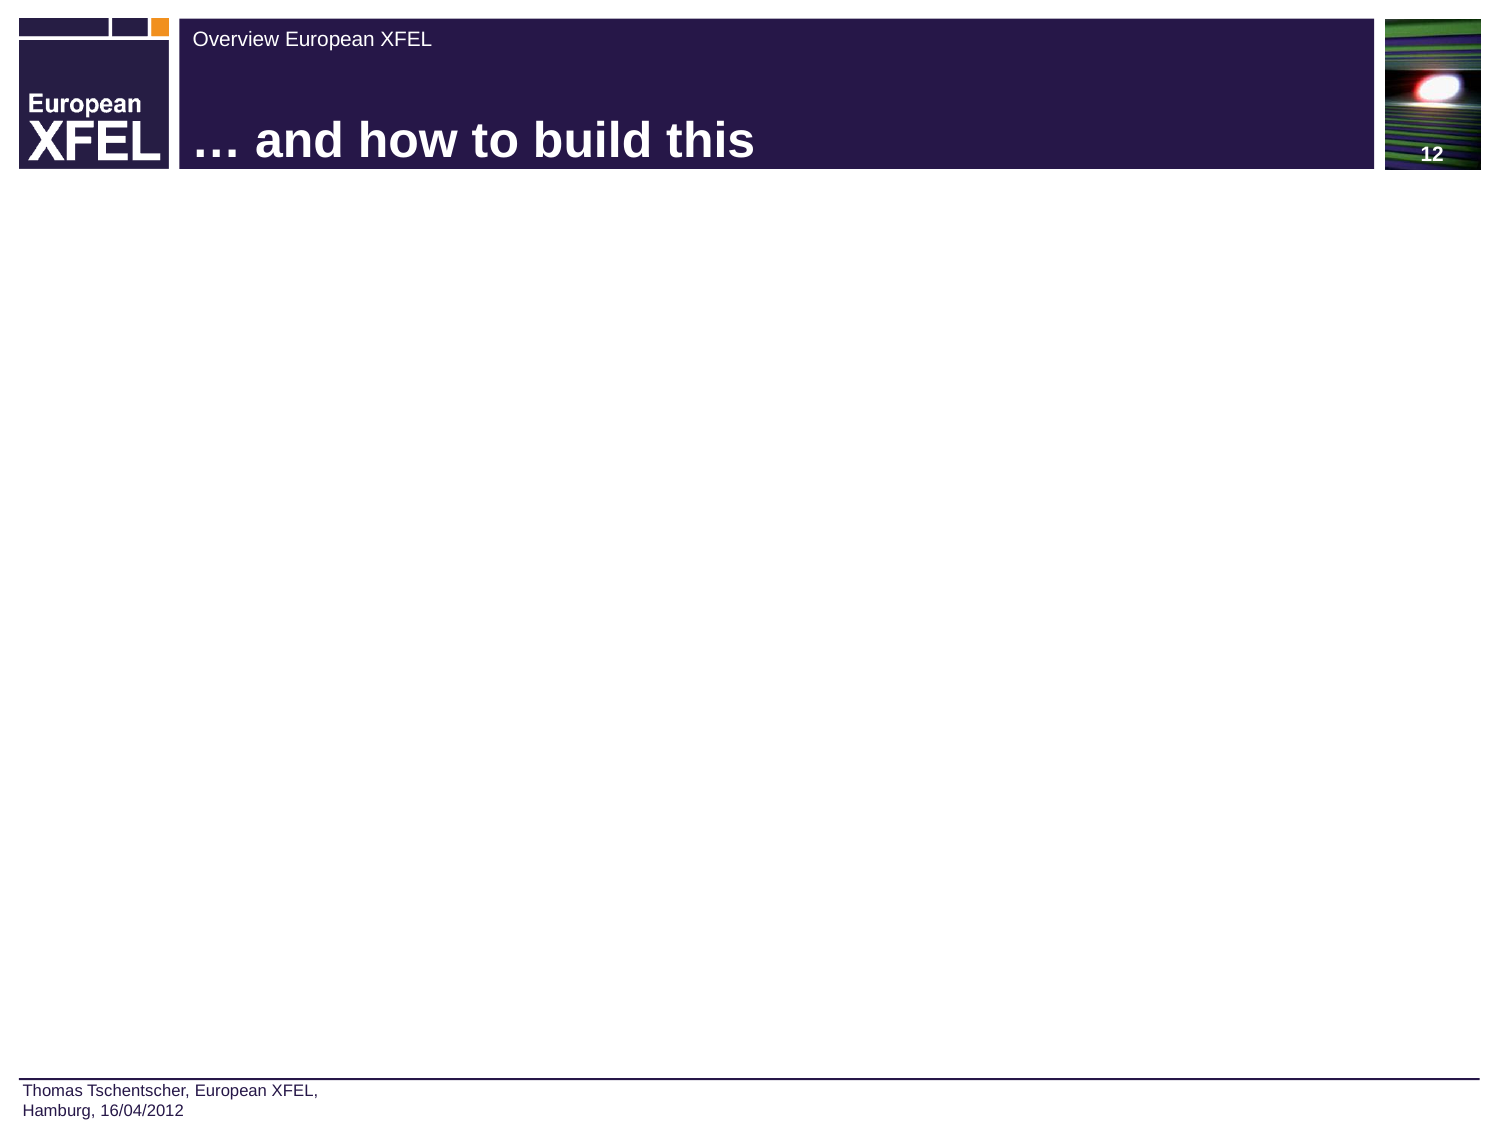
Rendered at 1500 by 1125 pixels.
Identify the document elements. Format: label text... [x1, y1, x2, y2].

title … and how to build this [179, 88, 1375, 168]
slide_number 12 [1384, 18, 1480, 169]
picture [1385, 19, 1481, 170]
picture [19, 18, 169, 169]
